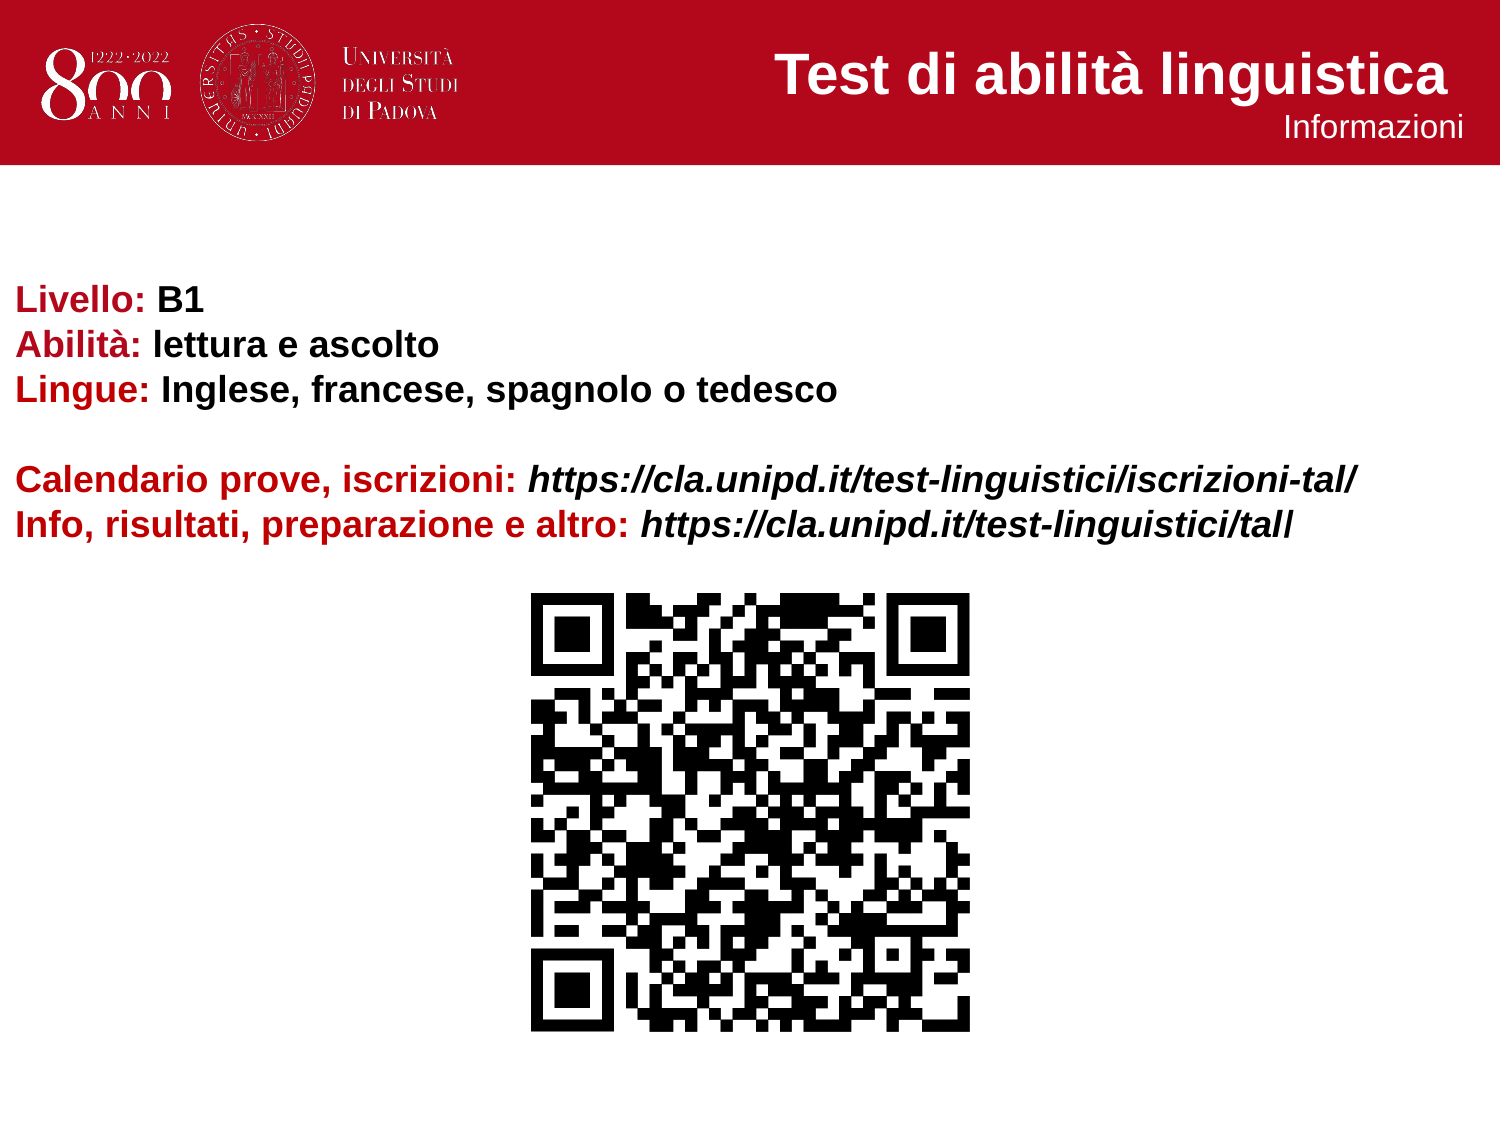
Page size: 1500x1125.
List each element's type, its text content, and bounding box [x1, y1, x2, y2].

picture [41, 24, 457, 141]
text_box Test di abilità linguistica Informazioni [679, 0, 1500, 166]
text_box Livello: B1 Abilità: lettura e ascolto Lingue: Inglese, francese, spagnolo o tedesco Calendario prove, iscrizioni: https://cla.unipd.it/test-linguistici/iscrizioni-tal/ Info, risultati, preparazione e altro: https://cla.unipd.it/test-linguistici/tal/ [0, 267, 1500, 553]
picture [507, 569, 993, 1055]
